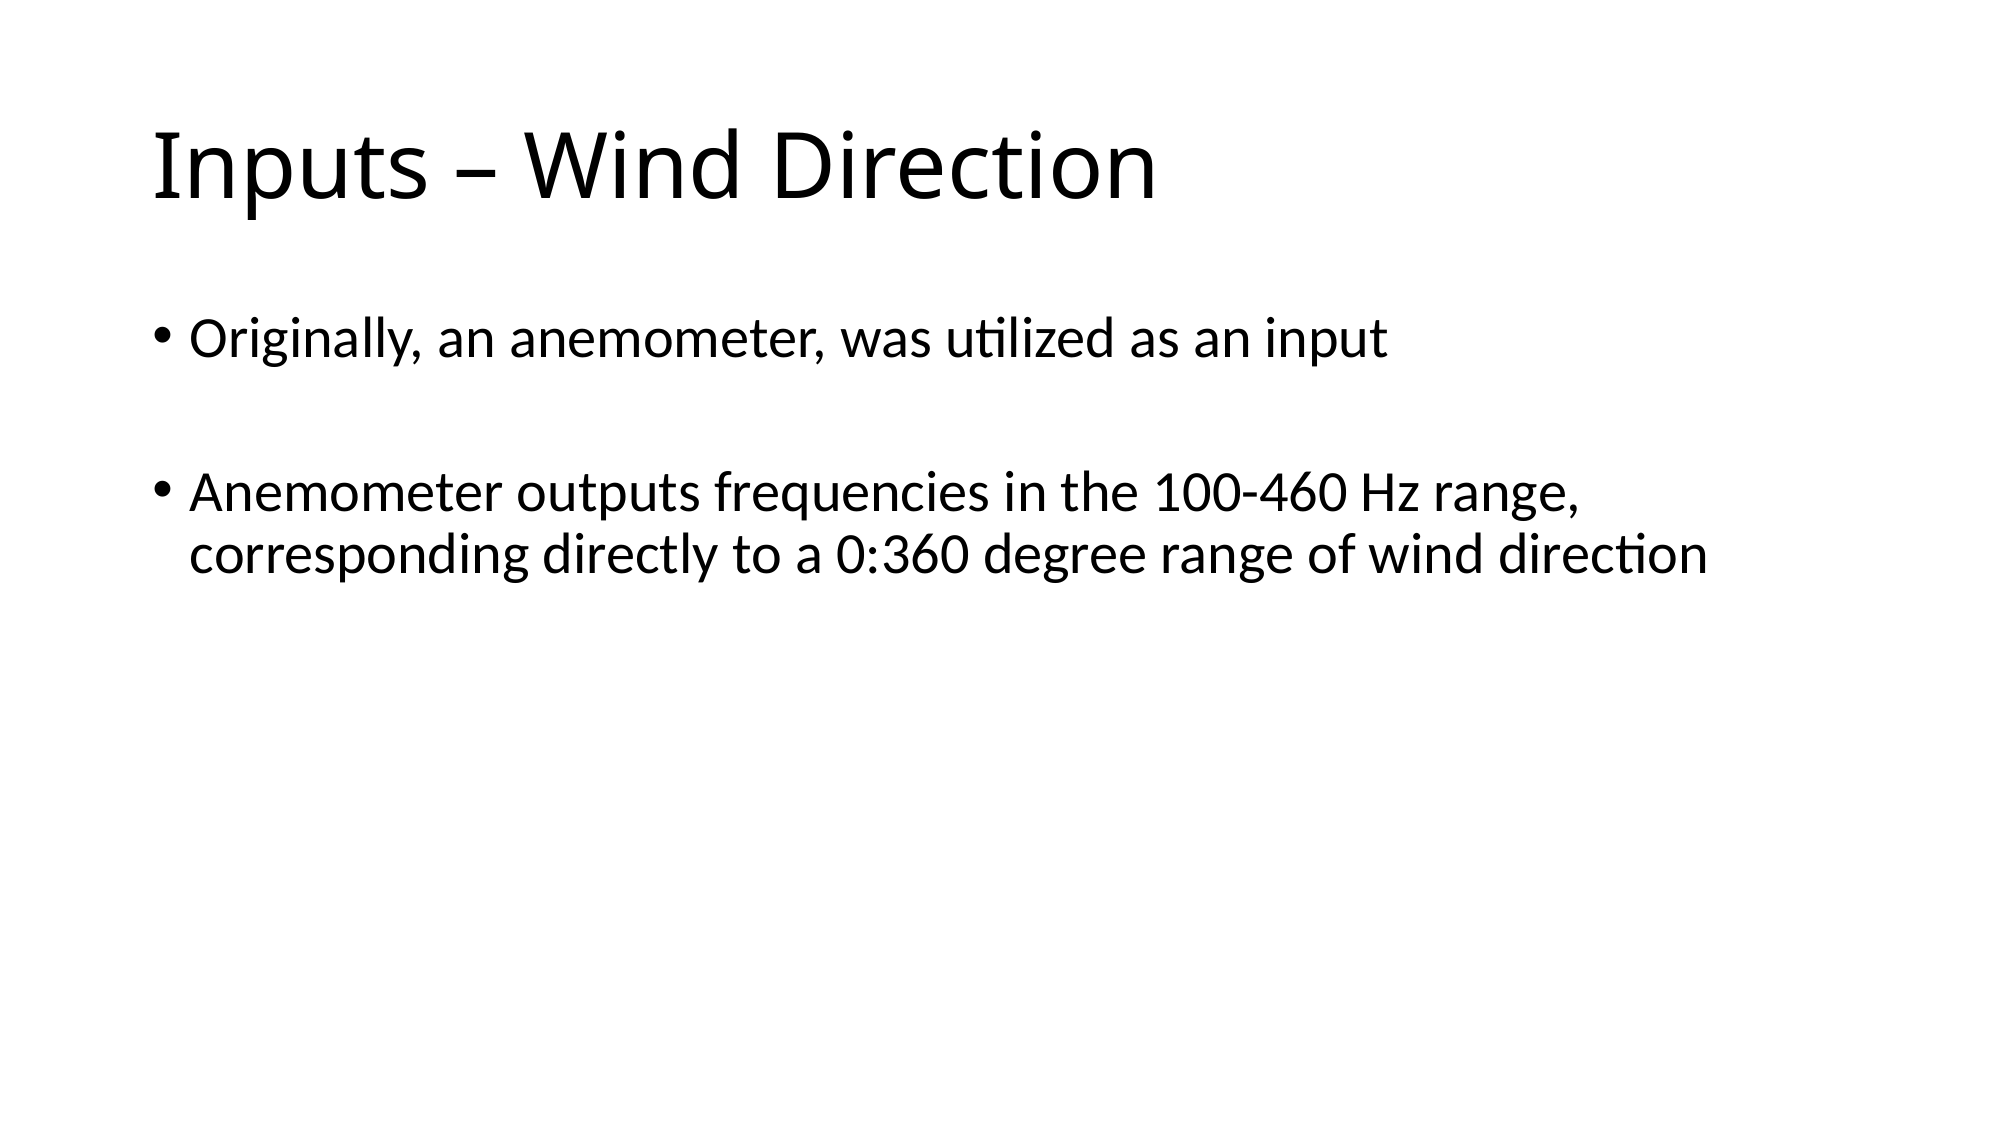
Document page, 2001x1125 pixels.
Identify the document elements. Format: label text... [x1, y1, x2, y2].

title Inputs – Wind Direction [137, 59, 1863, 278]
list Originally, an anemometer, was utilized as an input Anemometer outputs frequencies in the 100-460 Hz range, corresponding directly to a 0:360 degree range of wind direction [137, 299, 1863, 1014]
